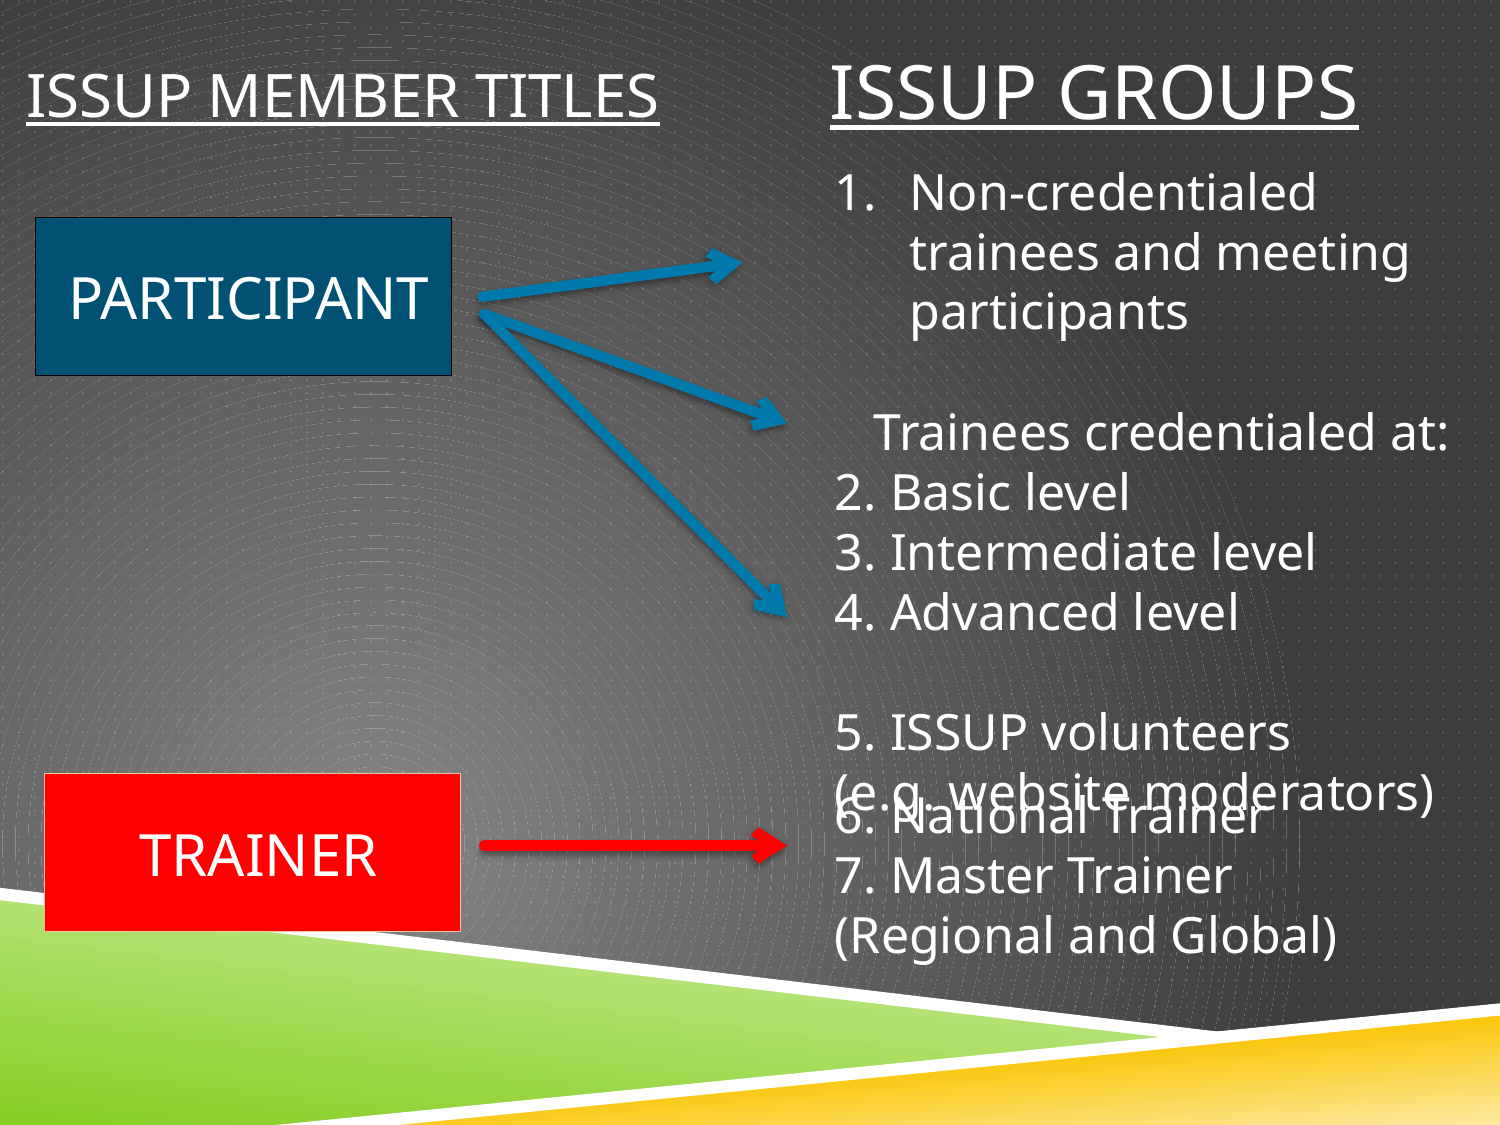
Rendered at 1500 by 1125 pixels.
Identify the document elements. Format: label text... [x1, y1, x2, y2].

text_box TRAINER [44, 773, 461, 932]
title ISSUP Groups [829, 24, 1366, 152]
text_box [482, 262, 743, 297]
text_box 6. National Trainer 7. Master Trainer (Regional and Global) [820, 775, 1471, 971]
list PARTICIPANT [35, 217, 452, 376]
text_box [483, 313, 788, 618]
text_box ISSUP MEMBER Titles [26, 27, 668, 159]
text_box Non-credentialed trainees and meeting participants Trainees credentialed at: 2. Basic level 3. Intermediate level 4. Advanced level 5. ISSUP volunteers (e.g. website moderators) [820, 152, 1471, 775]
